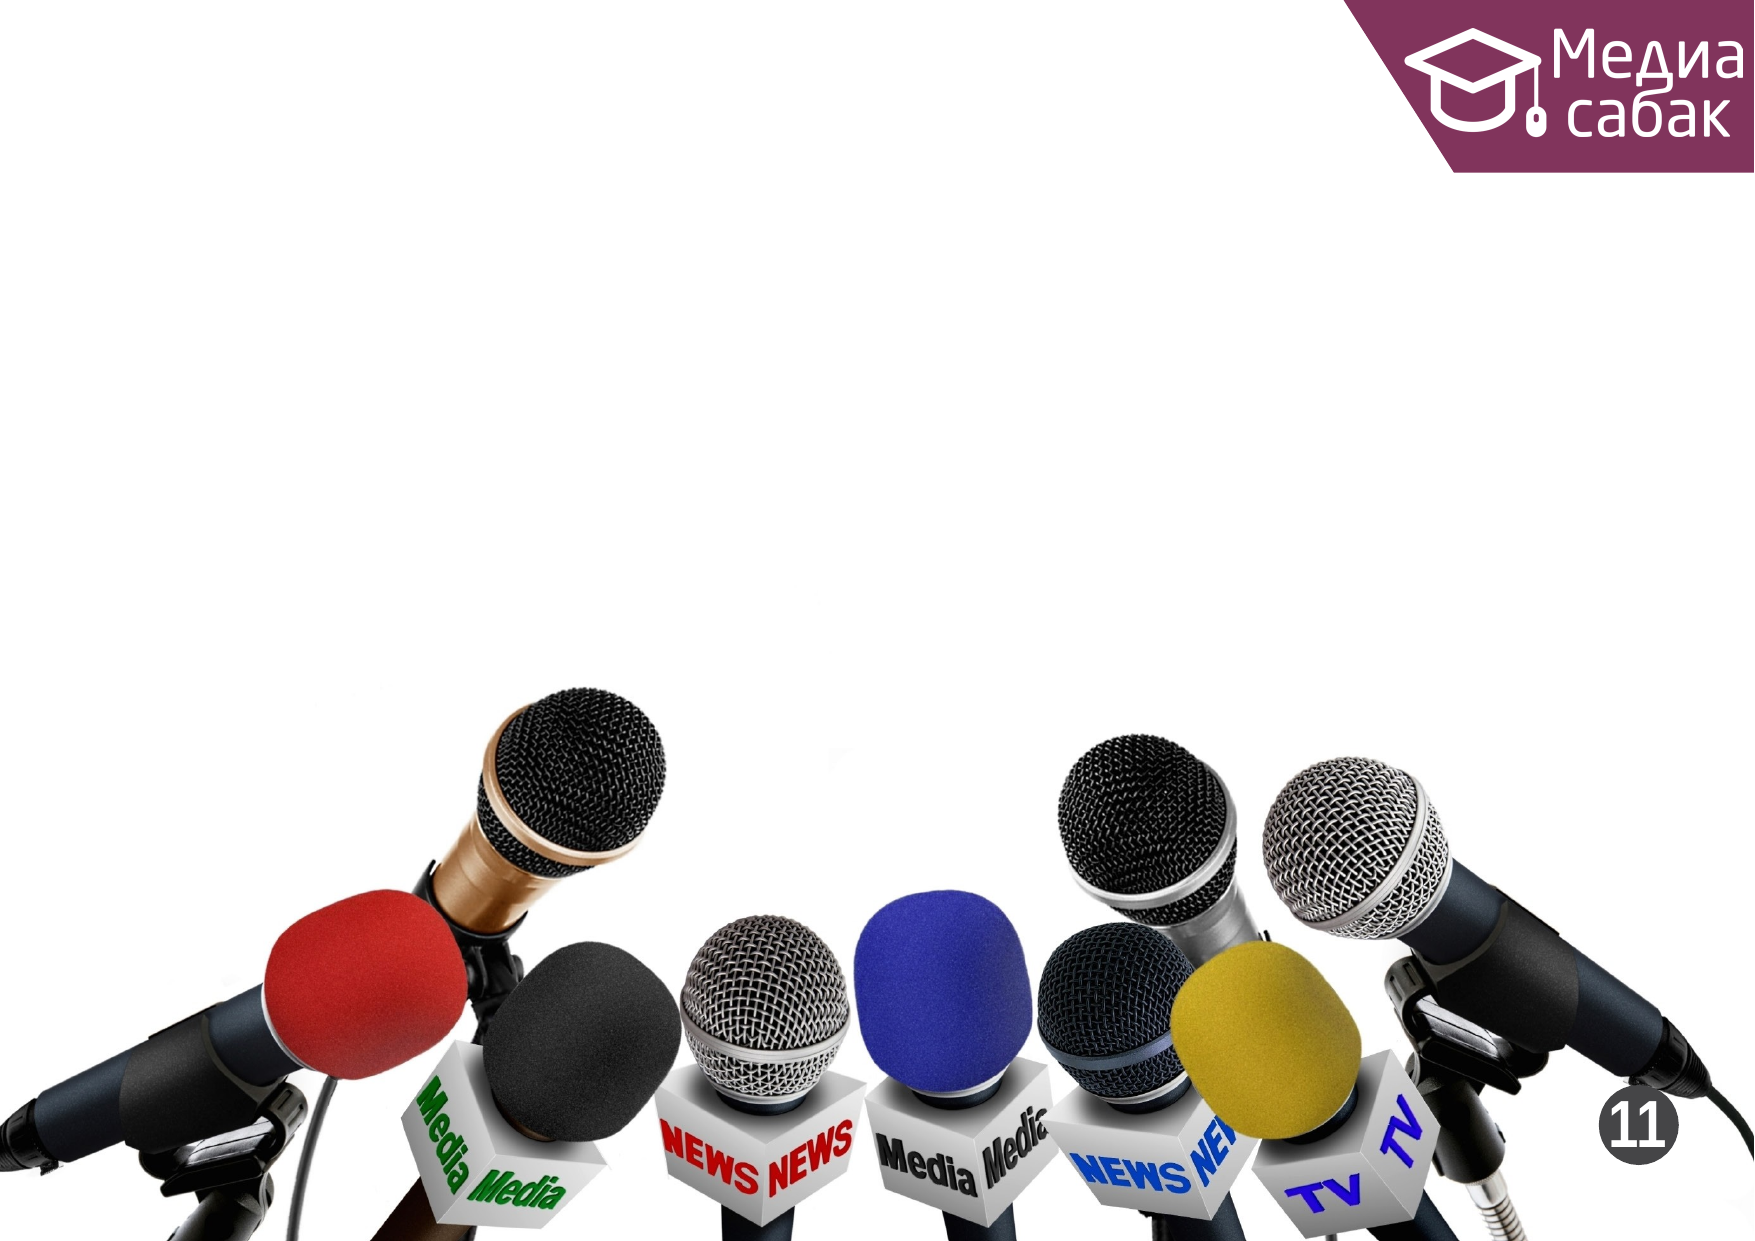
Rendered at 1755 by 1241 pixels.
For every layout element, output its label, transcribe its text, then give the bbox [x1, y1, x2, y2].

text_box [1621, 1161, 1656, 1166]
text_box [1616, 1085, 1662, 1092]
text_box [1401, 28, 1574, 149]
text_box 11 [1606, 1092, 1671, 1161]
text_box [0, 585, 1754, 1241]
text_box [1554, 23, 1743, 137]
text_box [1598, 1102, 1606, 1148]
text_box [1343, 0, 1754, 173]
text_box [1671, 1101, 1679, 1149]
